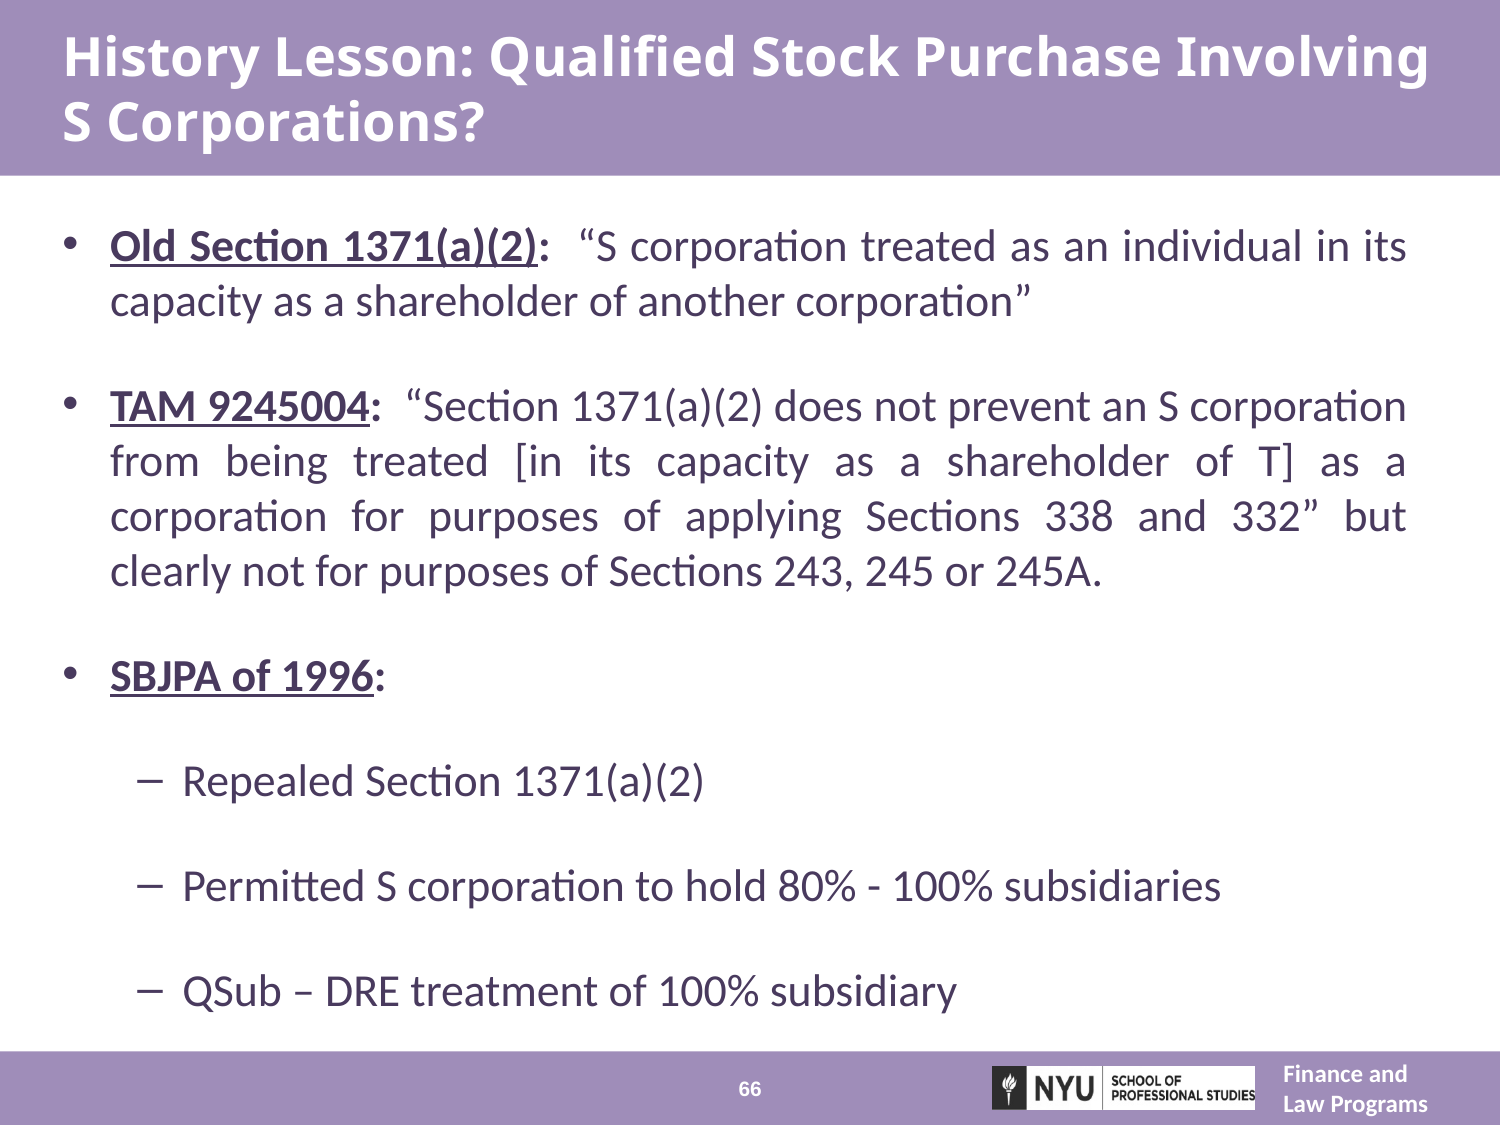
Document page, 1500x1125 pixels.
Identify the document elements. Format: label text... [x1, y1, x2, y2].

title History Lesson: Qualified Stock Purchase Involving S Corporations? [62, 0, 1438, 175]
list Old Section 1371(a)(2): “S corporation treated as an individual in its capacity as a shareholder of another corporation” TAM 9245004: “Section 1371(a)(2) does not prevent an S corporation from being treated [in its capacity as a shareholder of T] as a corporation for purposes of applying Sections 338 and 332” but clearly not for purposes of Sections 243, 245 or 245A. SBJPA of 1996: Repealed Section 1371(a)(2) Permitted S corporation to hold 80% - 100% subsidiaries QSub – DRE treatment of 100% subsidiary [62, 215, 1409, 1040]
slide_number 66 [675, 1075, 825, 1101]
